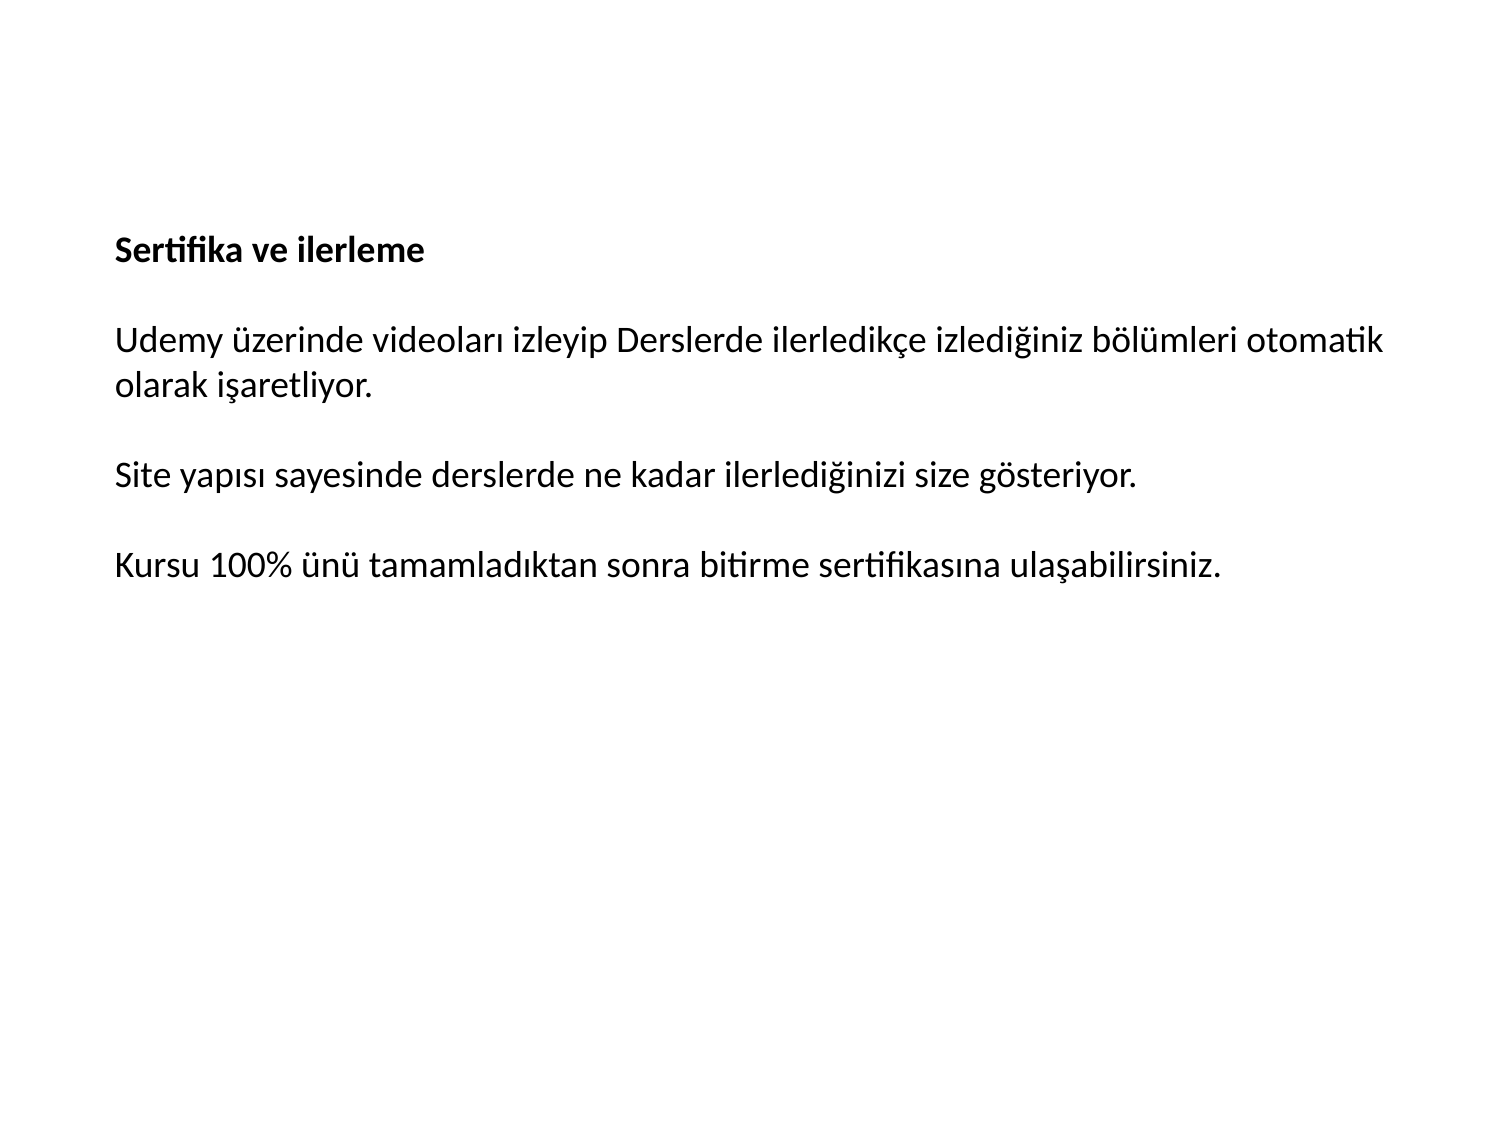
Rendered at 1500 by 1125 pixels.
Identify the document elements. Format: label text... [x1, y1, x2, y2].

text_box Sertifika ve ilerleme Udemy üzerinde videoları izleyip Derslerde ilerledikçe izlediğiniz bölümleri otomatik olarak işaretliyor. Site yapısı sayesinde derslerde ne kadar ilerlediğinizi size gösteriyor. Kursu 100% ünü tamamladıktan sonra bitirme sertifikasına ulaşabilirsiniz. [99, 217, 1442, 592]
